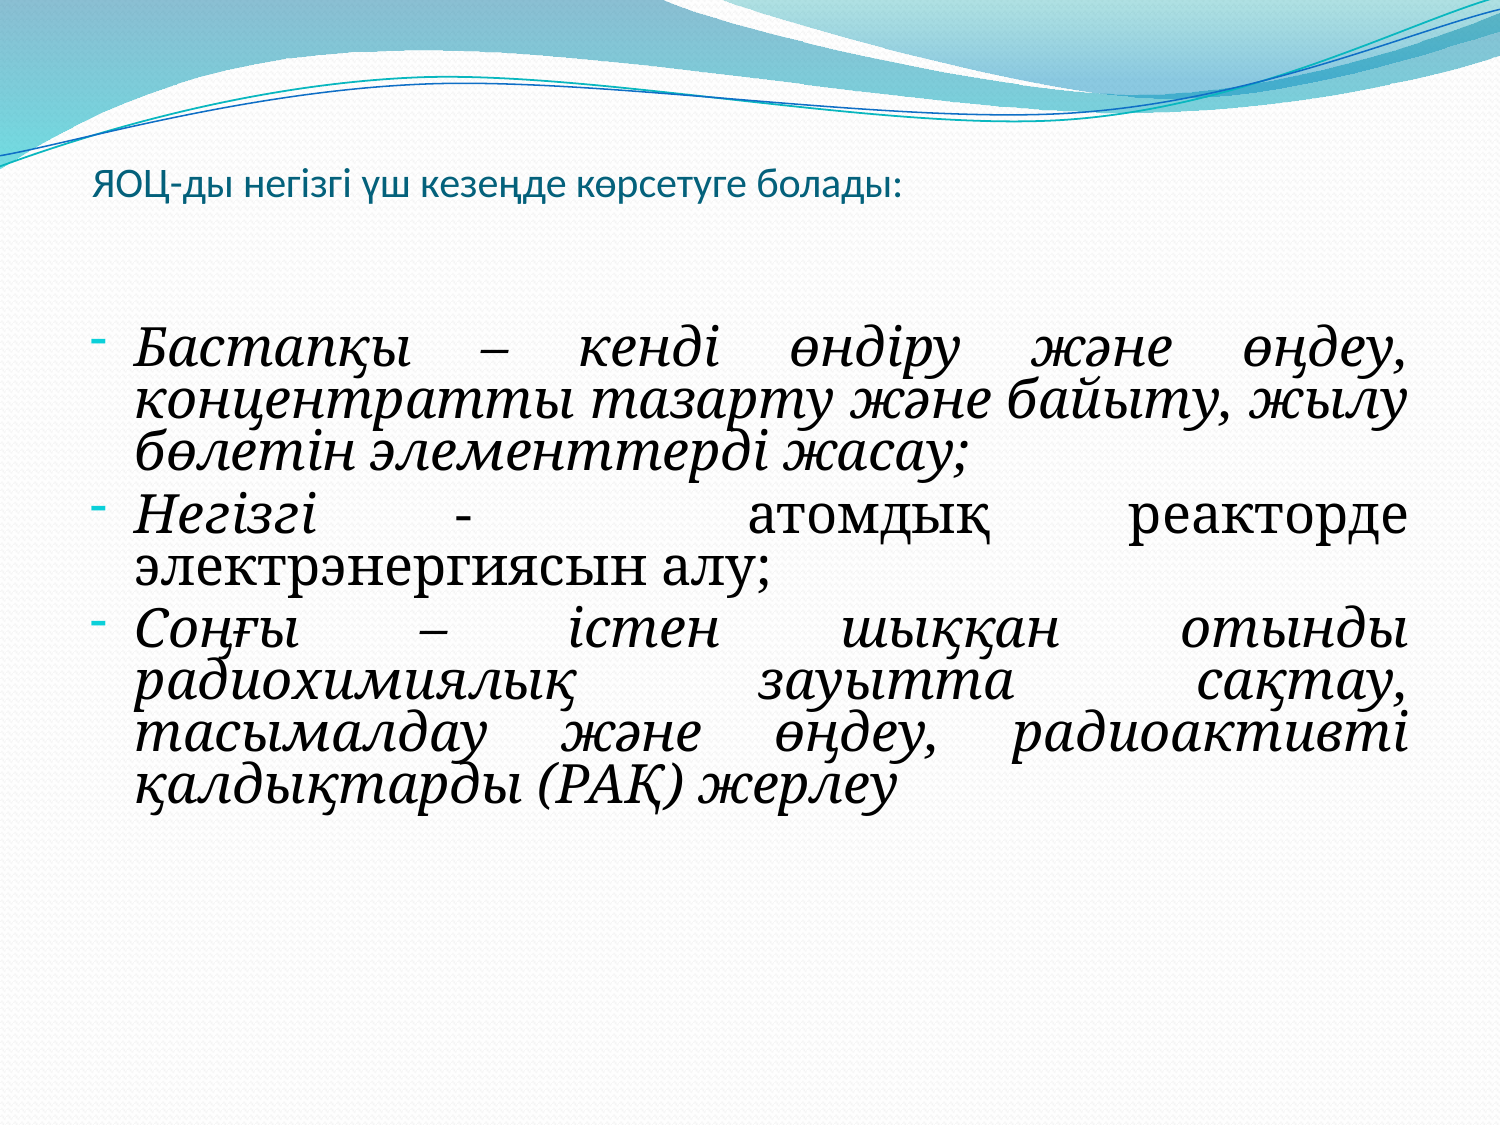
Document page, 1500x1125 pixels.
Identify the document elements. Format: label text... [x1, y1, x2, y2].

list Бастапқы – кенді өндіру және өңдеу, концентратты тазарту және байыту, жылу бөлетін элементтерді жасау; Негізгі - атомдық реакторде электрэнергиясын алу; Соңғы – істен шыққан отынды радиохимиялық зауытта сақтау, тасымалдау және өңдеу, радиоактивті қалдықтарды (РАҚ) жерлеу [75, 317, 1425, 1038]
title ЯОЦ-ды негізгі үш кезеңде көрсетуге болады: [75, 115, 1425, 303]
